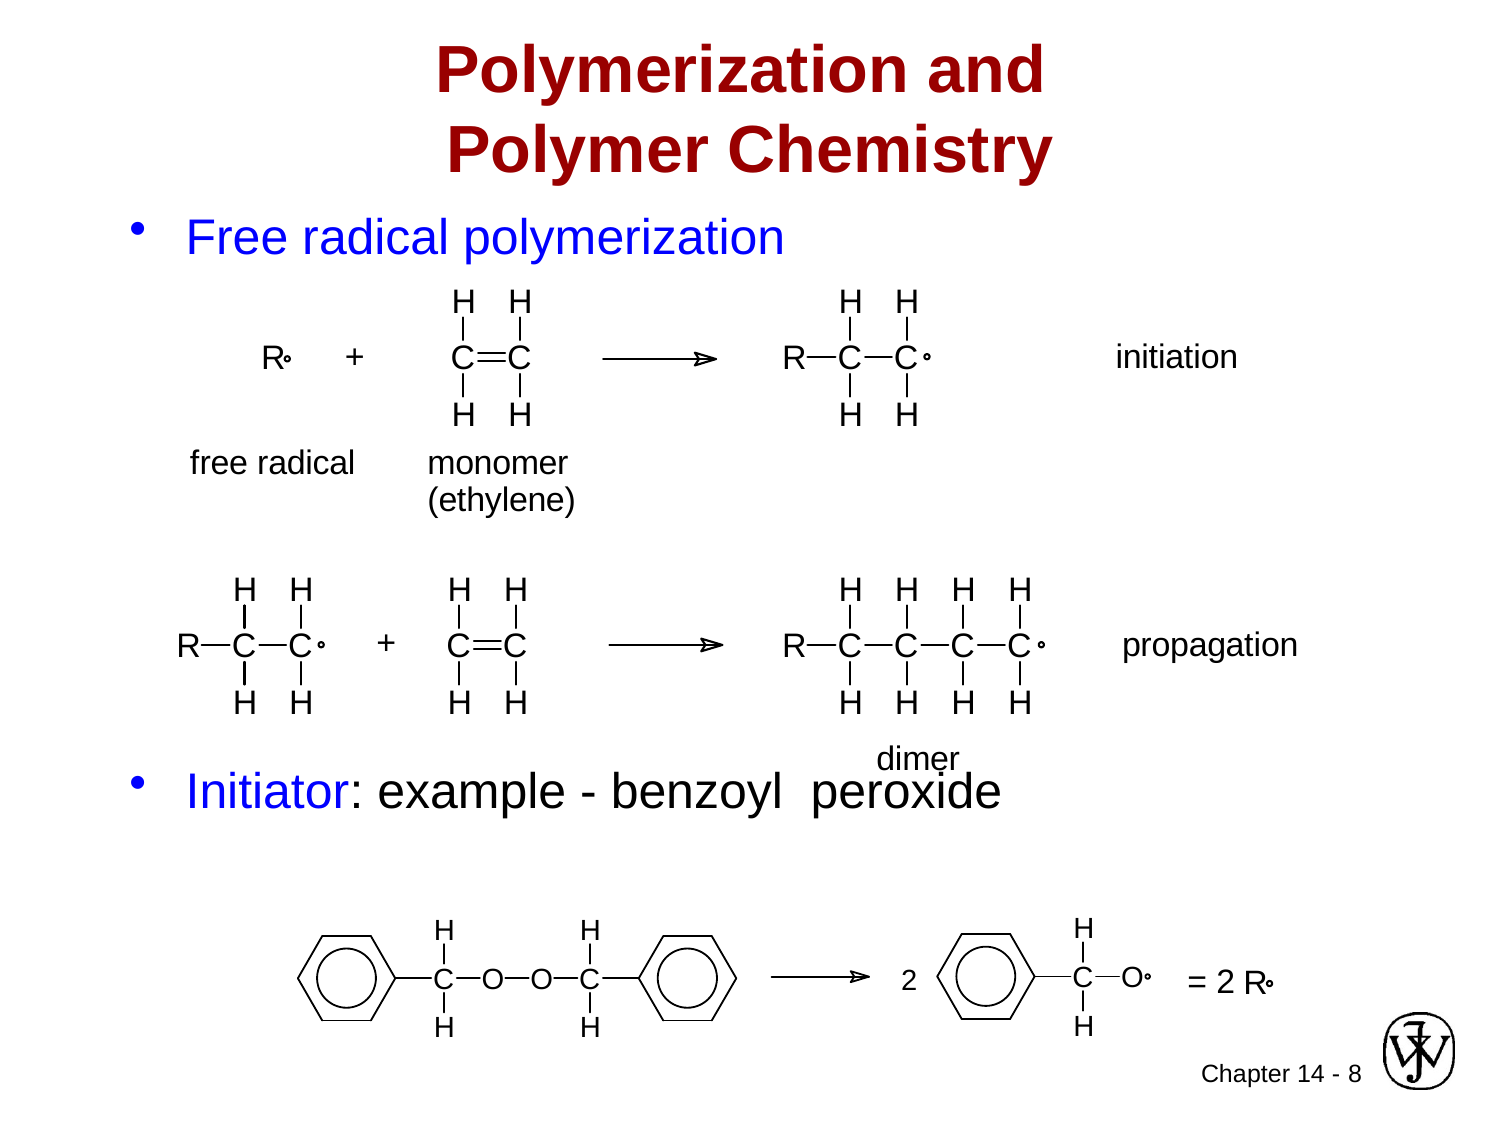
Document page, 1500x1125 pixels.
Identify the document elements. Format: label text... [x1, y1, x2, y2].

picture [1383, 1012, 1455, 1090]
picture [287, 899, 1163, 1056]
title Polymerization and Polymer Chemistry [112, 62, 1388, 151]
picture [1187, 949, 1287, 1014]
slide_number 8 [1258, 1050, 1453, 1110]
picture [162, 267, 1301, 779]
list Free radical polymerization Initiator: example - benzoyl peroxide [114, 197, 1390, 1001]
